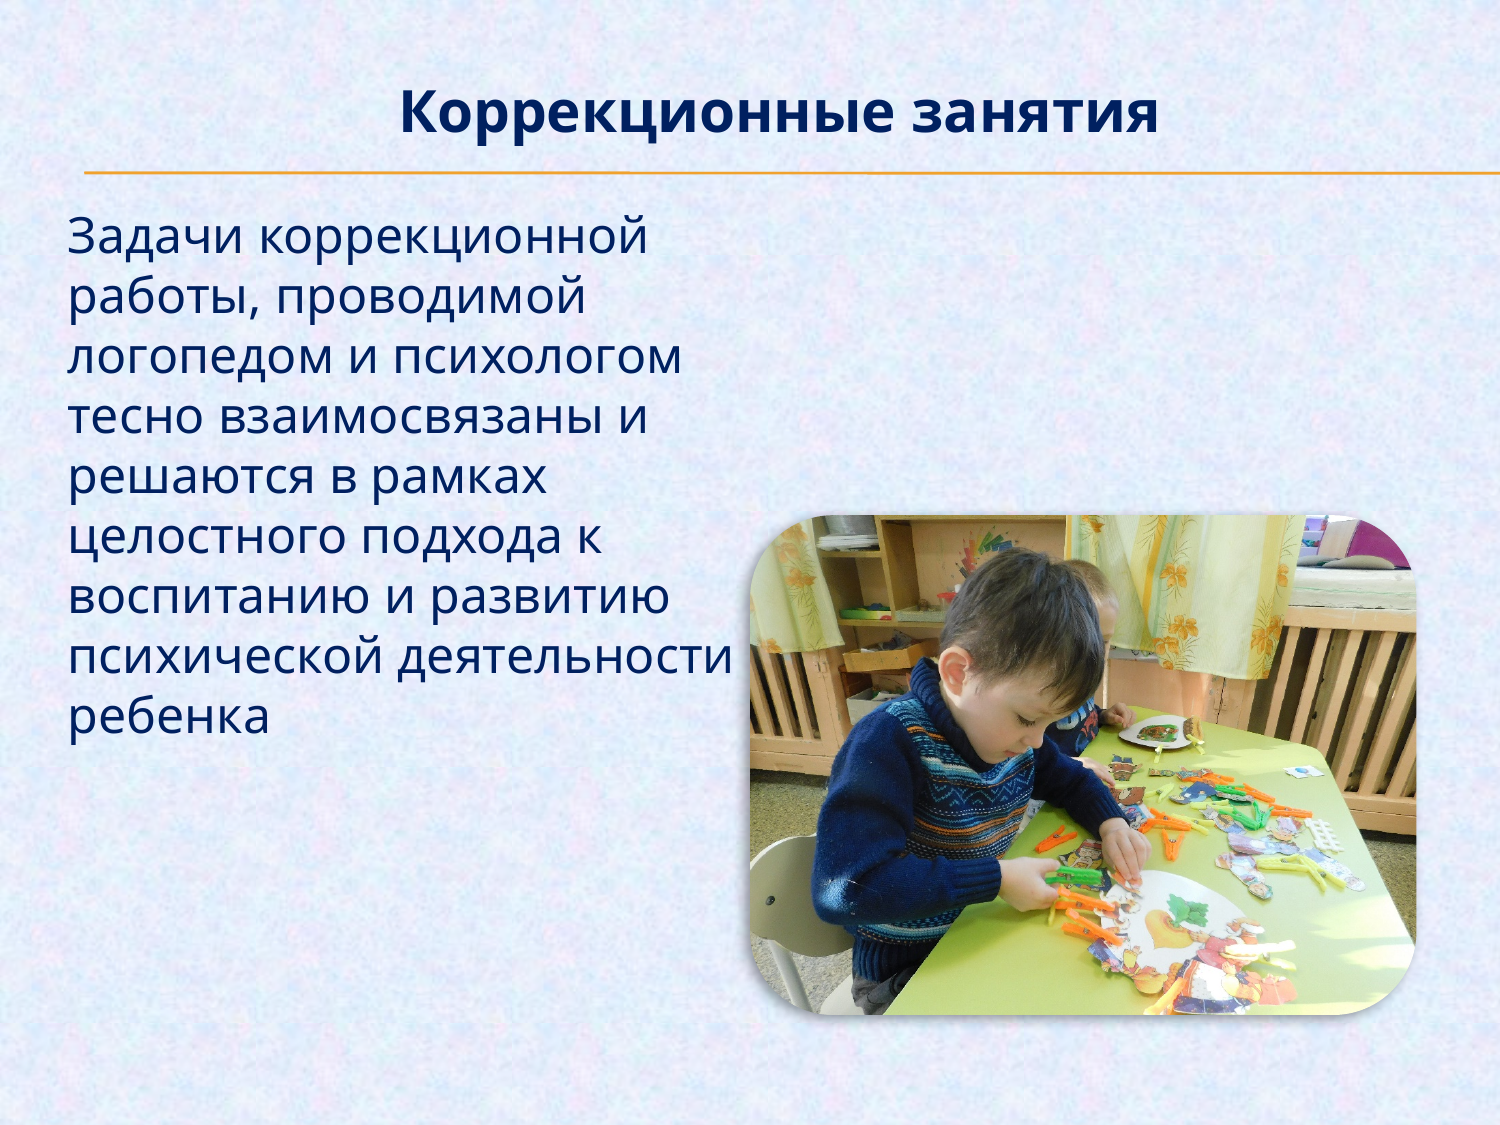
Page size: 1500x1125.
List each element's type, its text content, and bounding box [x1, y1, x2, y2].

text_box Коррекционные занятия [230, 66, 1329, 152]
picture [749, 514, 1417, 1016]
text_box Задачи коррекционной работы, проводимой логопедом и психологом тесно взаимосвязаны и решаются в рамках целостного подхода к воспитанию и развитию психической деятельности ребенка [53, 196, 803, 751]
